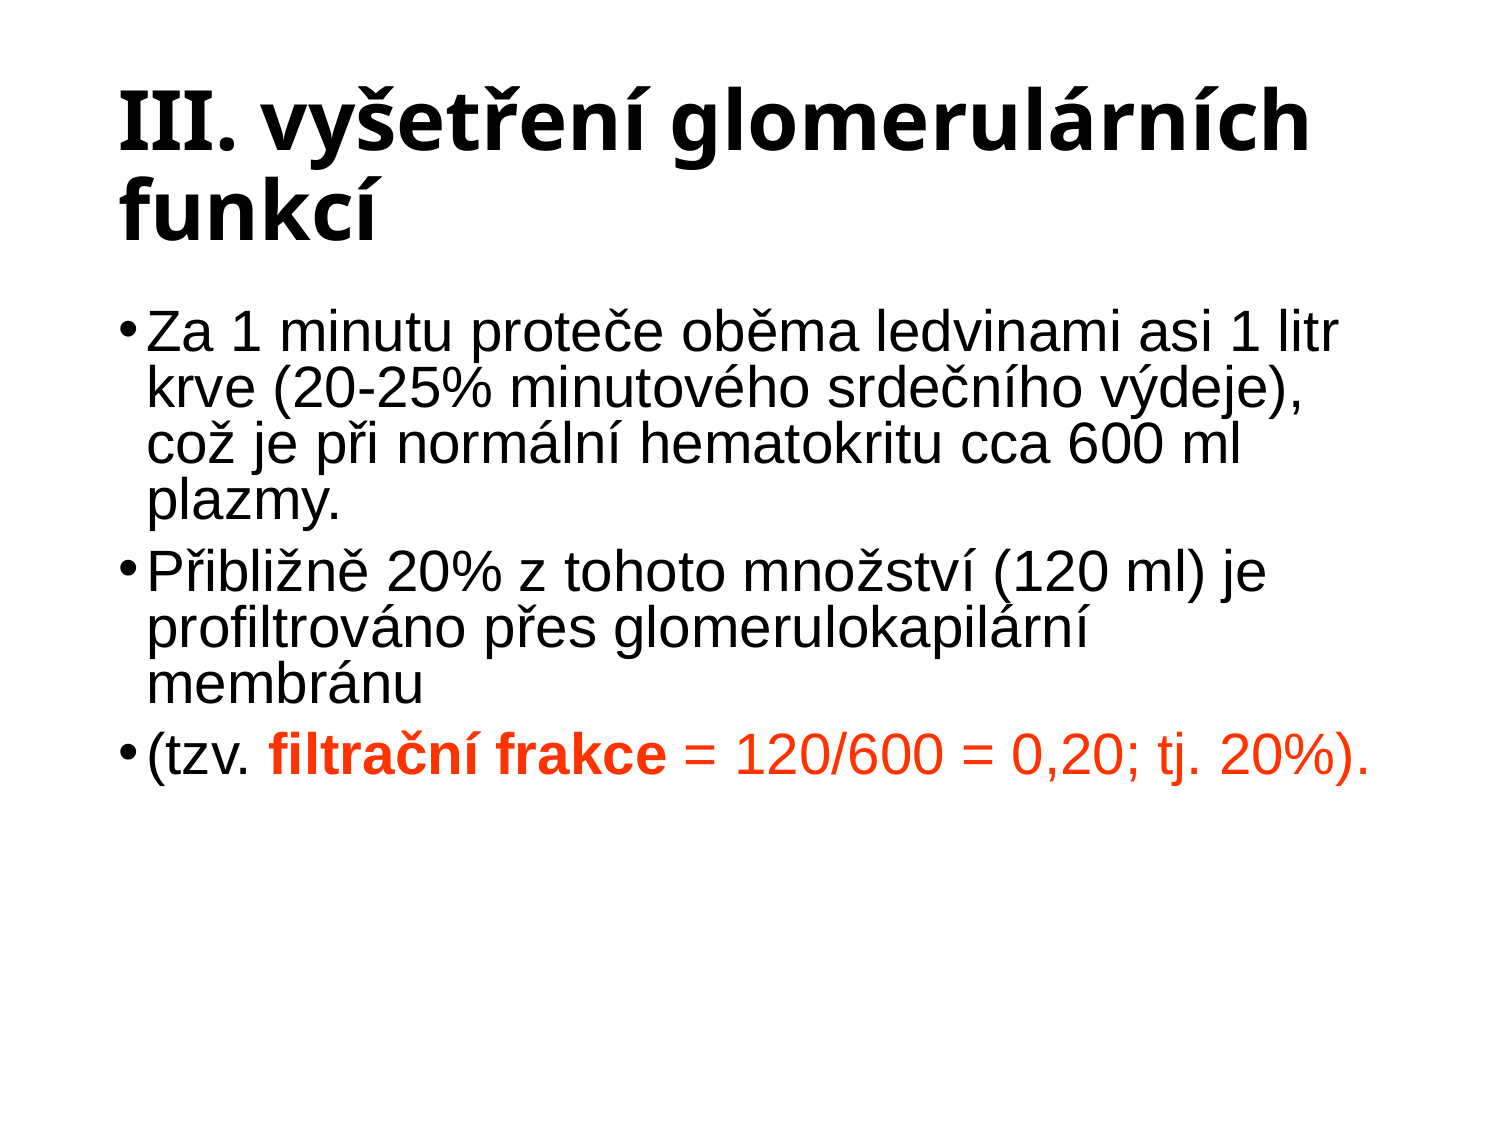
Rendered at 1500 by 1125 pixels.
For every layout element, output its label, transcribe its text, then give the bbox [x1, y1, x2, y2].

title III. vyšetření glomerulárních funkcí [103, 59, 1397, 278]
list Za 1 minutu proteče oběma ledvinami asi 1 litr krve (20-25% minutového srdečního výdeje), což je při normální hematokritu cca 600 ml plazmy. Přibližně 20% z tohoto množství (120 ml) je profiltrováno přes glomerulokapilární membránu (tzv. filtrační frakce = 120/600 = 0,20; tj. 20%). [103, 299, 1397, 1014]
